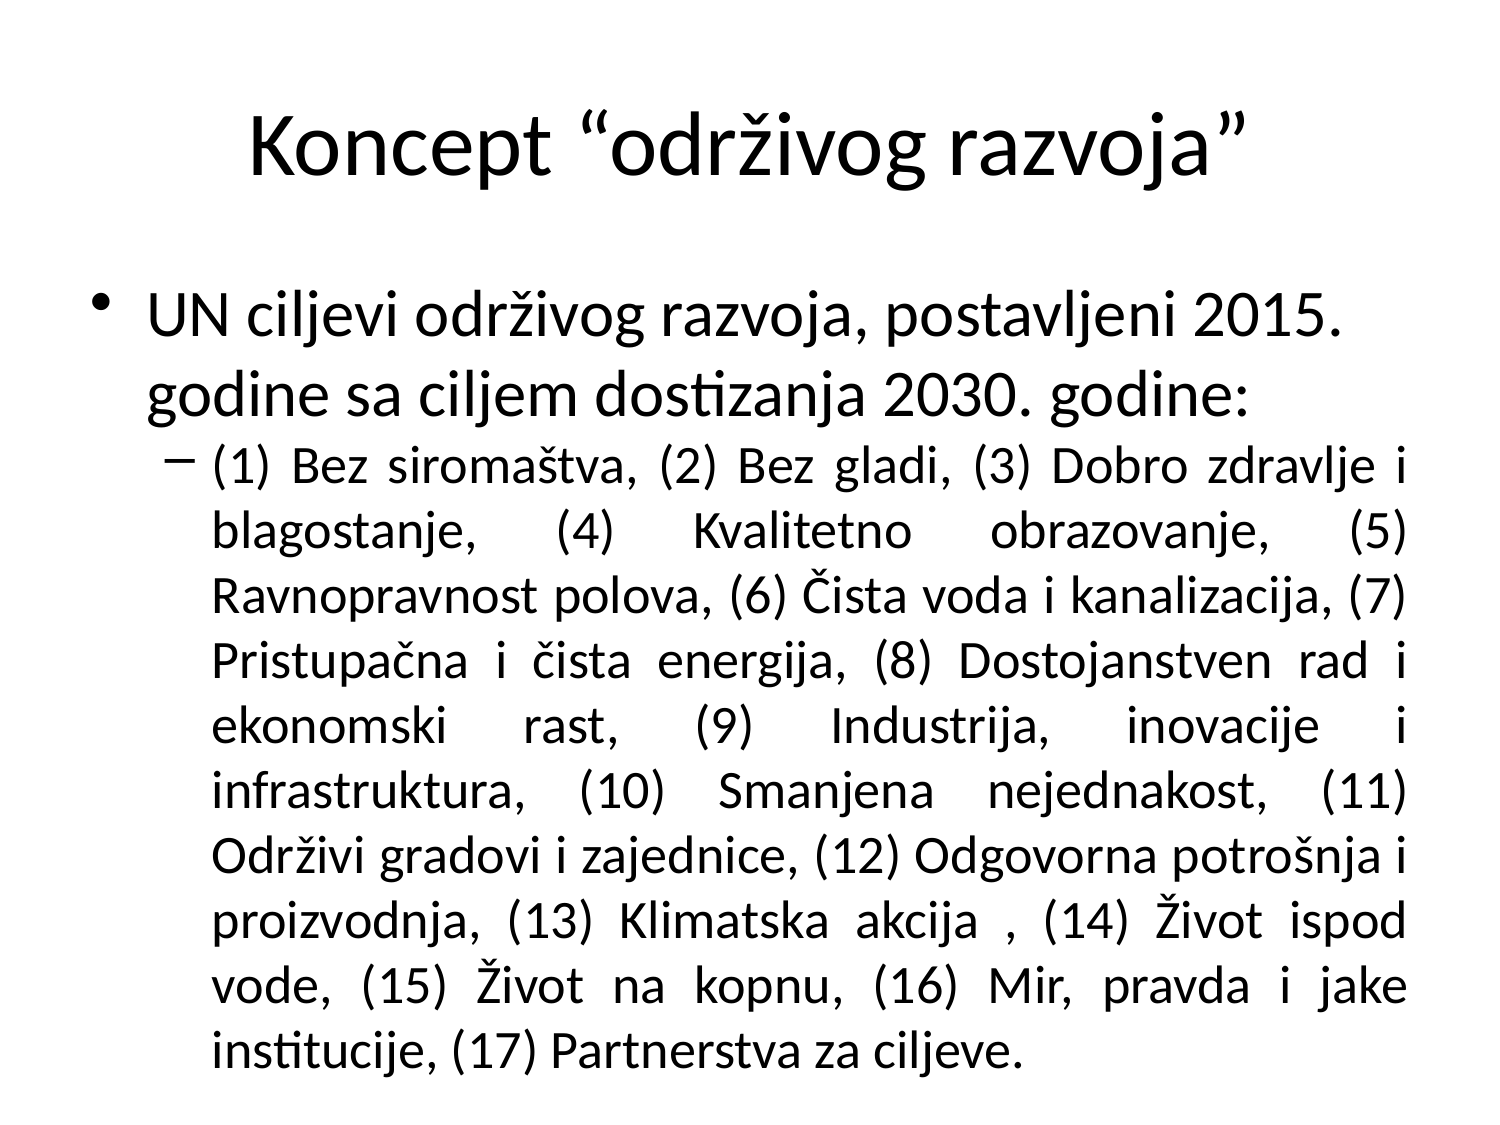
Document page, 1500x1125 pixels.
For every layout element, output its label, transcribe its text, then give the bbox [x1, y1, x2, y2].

title Koncept “održivog razvoja” [75, 45, 1425, 233]
list UN ciljevi održivog razvoja, postavljeni 2015. godine sa ciljem dostizanja 2030. godine: (1) Bez siromaštva, (2) Bez gladi, (3) Dobro zdravlje i blagostanje, (4) Kvalitetno obrazovanje, (5) Ravnopravnost polova, (6) Čista voda i kanalizacija, (7) Pristupačna i čista energija, (8) Dostojanstven rad i ekonomski rast, (9) Industrija, inovacije i infrastruktura, (10) Smanjena nejednakost, (11) Održivi gradovi i zajednice, (12) Odgovorna potrošnja i proizvodnja, (13) Klimatska akcija , (14) Život ispod vode, (15) Život na kopnu, (16) Mir, pravda i jake institucije, (17) Partnerstva za ciljeve. [75, 262, 1425, 1005]
